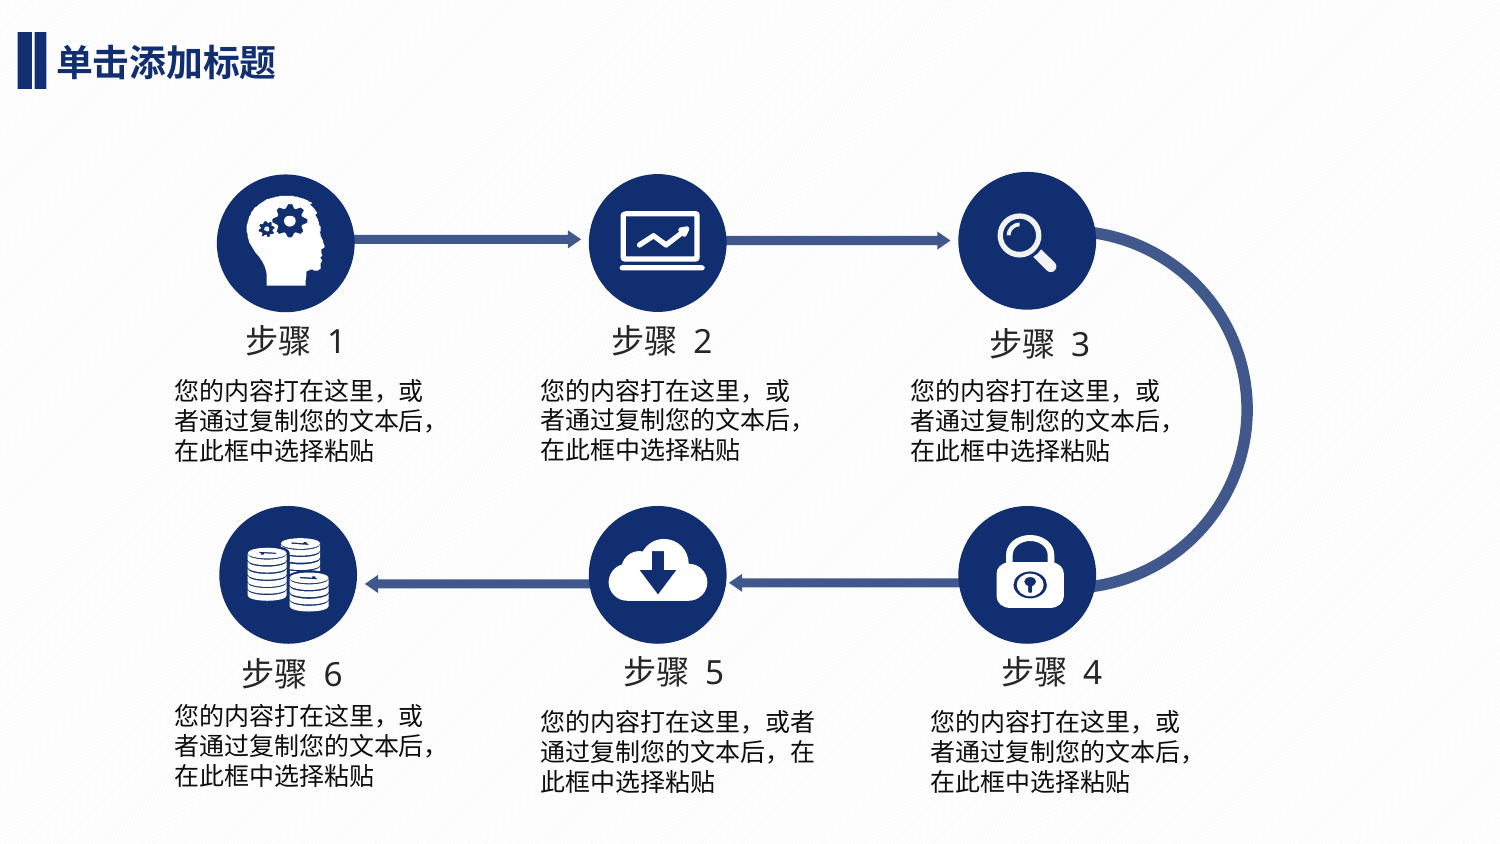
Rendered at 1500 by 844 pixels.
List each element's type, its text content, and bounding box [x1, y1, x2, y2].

text_box 步骤 4 [986, 643, 1164, 698]
text_box 您的内容打在这里，或者通过复制您的文本后，在此框中选择粘贴 [896, 368, 1187, 473]
text_box [32, 30, 48, 91]
text_box 步骤 6 [226, 646, 404, 693]
text_box [731, 229, 953, 252]
text_box [731, 571, 953, 594]
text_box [219, 505, 358, 644]
text_box 您的内容打在这里，或者通过复制您的文本后，在此框中选择粘贴 [159, 693, 443, 799]
text_box 步骤 1 [230, 312, 408, 368]
text_box [363, 572, 583, 595]
text_box [359, 228, 583, 251]
text_box 您的内容打在这里，或者通过复制您的文本后，在此框中选择粘贴 [525, 698, 835, 804]
text_box 单击添加标题 [48, 32, 405, 91]
text_box [1102, 226, 1255, 593]
text_box 您的内容打在这里，或者通过复制您的文本后，在此框中选择粘贴 [525, 367, 810, 473]
text_box [16, 30, 32, 91]
text_box 步骤 3 [974, 315, 1152, 368]
text_box 步骤 2 [596, 312, 774, 367]
text_box 您的内容打在这里，或者通过复制您的文本后，在此框中选择粘贴 [915, 698, 1211, 804]
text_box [588, 173, 727, 313]
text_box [216, 174, 355, 313]
text_box 步骤 5 [608, 643, 786, 698]
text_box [958, 505, 1097, 644]
text_box 您的内容打在这里，或者通过复制您的文本后，在此框中选择粘贴 [159, 368, 455, 473]
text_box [958, 171, 1097, 310]
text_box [588, 505, 727, 644]
